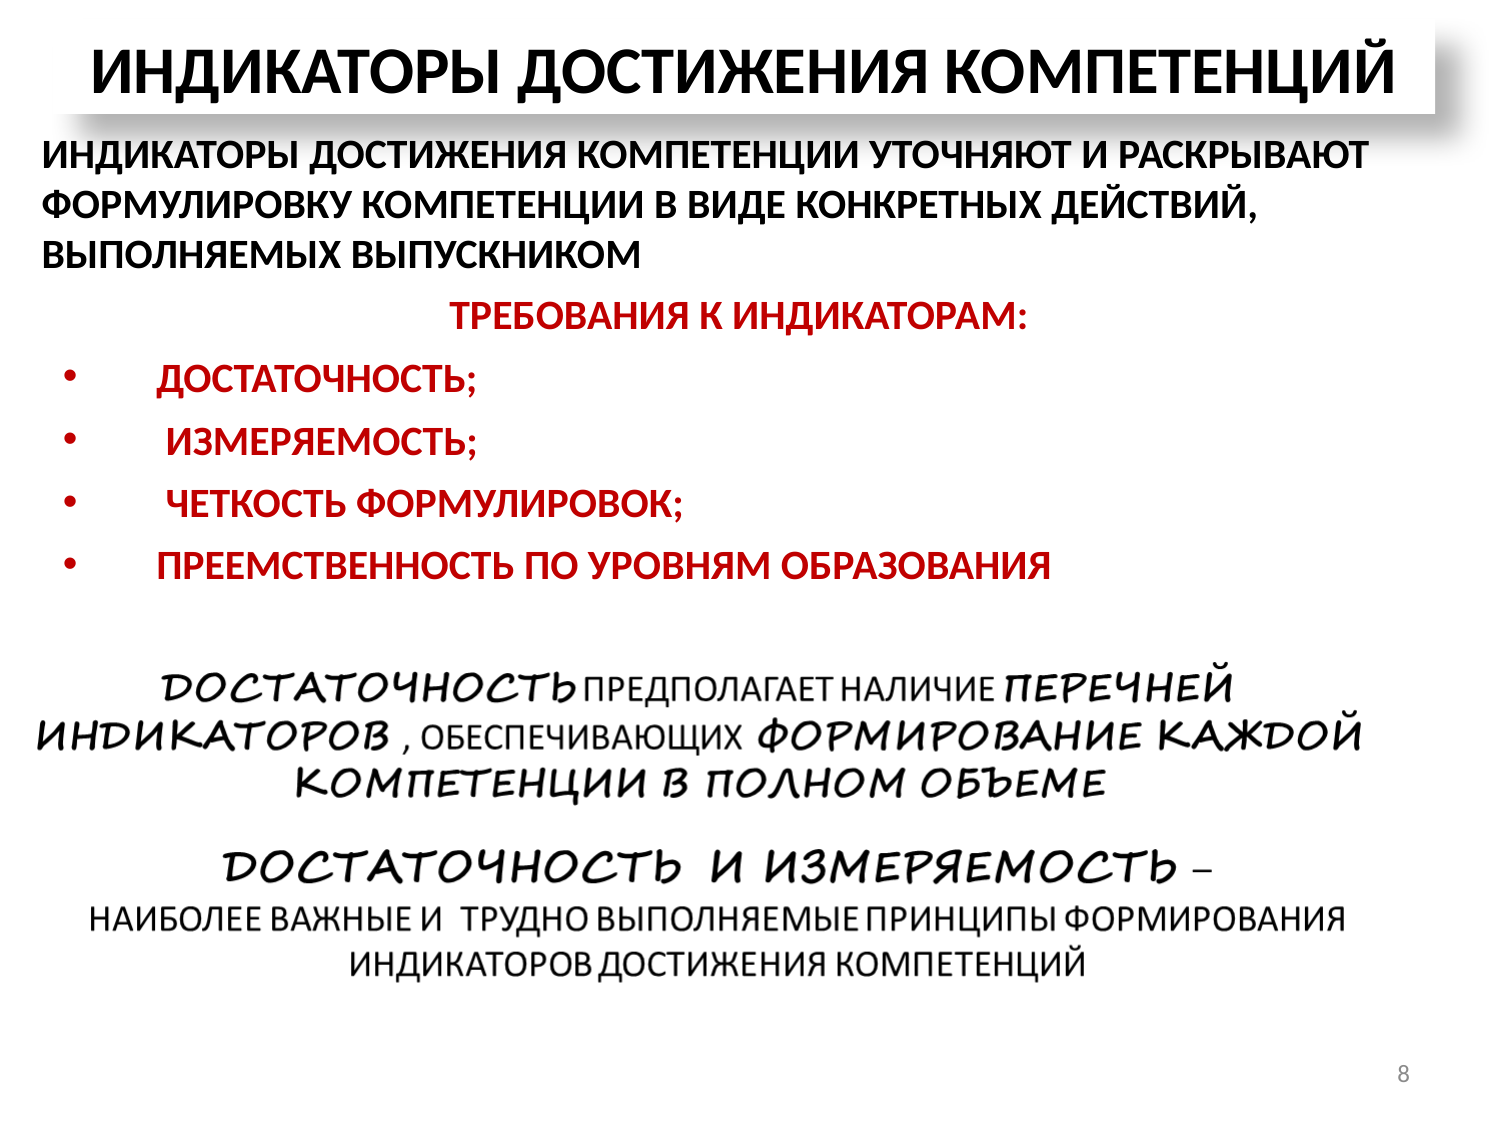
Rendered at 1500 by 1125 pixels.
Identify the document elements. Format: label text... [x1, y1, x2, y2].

text_box ИНДИКАТОРЫ ДОСТИЖЕНИЯ КОМПЕТЕНЦИЙ [53, 19, 1436, 114]
text_box ИНДИКАТОРЫ ДОСТИЖЕНИЯ КОМПЕТЕНЦИИ УТОЧНЯЮТ И РАСКРЫВАЮТ ФОРМУЛИРОВКУ КОМПЕТЕНЦИИ В ВИДЕ КОНКРЕТНЫХ ДЕЙСТВИЙ, ВЫПОЛНЯЕМЫХ ВЫПУСКНИКОМ [26, 119, 1409, 285]
slide_number 8 [1074, 1042, 1425, 1103]
text_box ТРЕБОВАНИЯ К ИНДИКАТОРАМ: ДОСТАТОЧНОСТЬ; ИЗМЕРЯЕМОСТЬ; ЧЕТКОСТЬ ФОРМУЛИРОВОК; ПРЕЕМСТВЕННОСТЬ ПО УРОВНЯМ ОБРАЗОВАНИЯ [47, 280, 1430, 596]
picture [0, 652, 1443, 1010]
